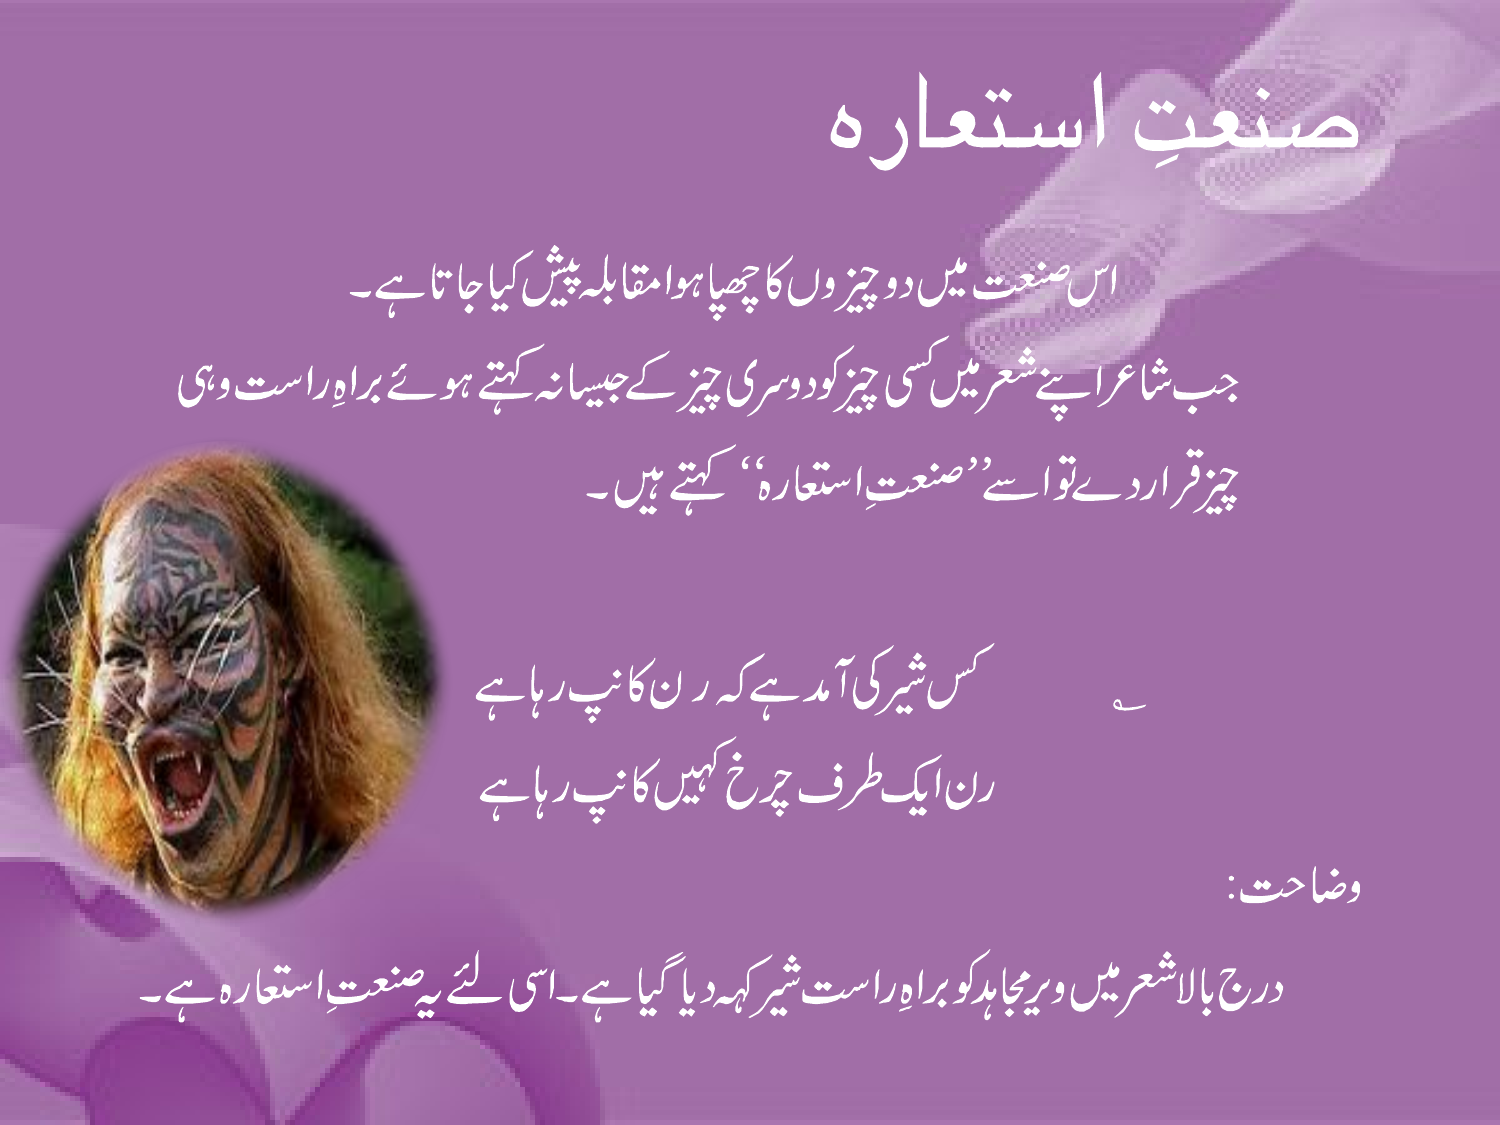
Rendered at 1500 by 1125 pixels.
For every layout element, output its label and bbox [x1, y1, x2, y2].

picture [0, 0, 1500, 1125]
text_box [137, 68, 1363, 1026]
